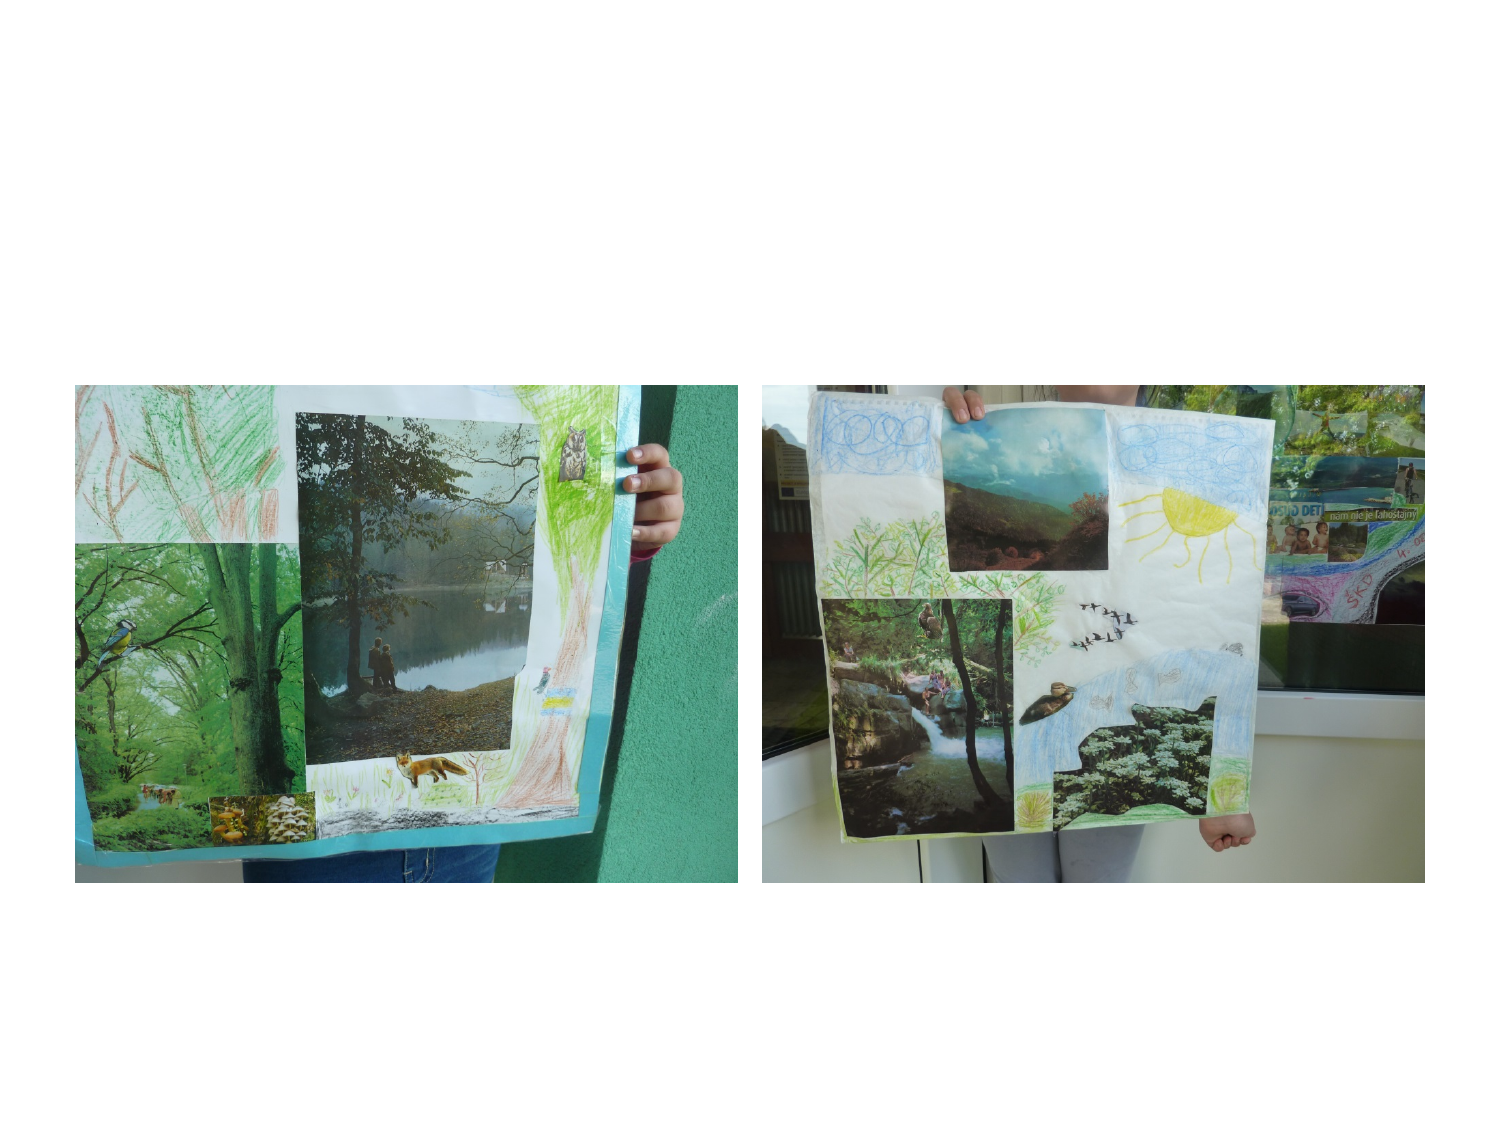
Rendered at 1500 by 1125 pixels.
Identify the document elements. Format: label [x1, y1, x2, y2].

list [762, 384, 1426, 883]
list [74, 384, 738, 883]
